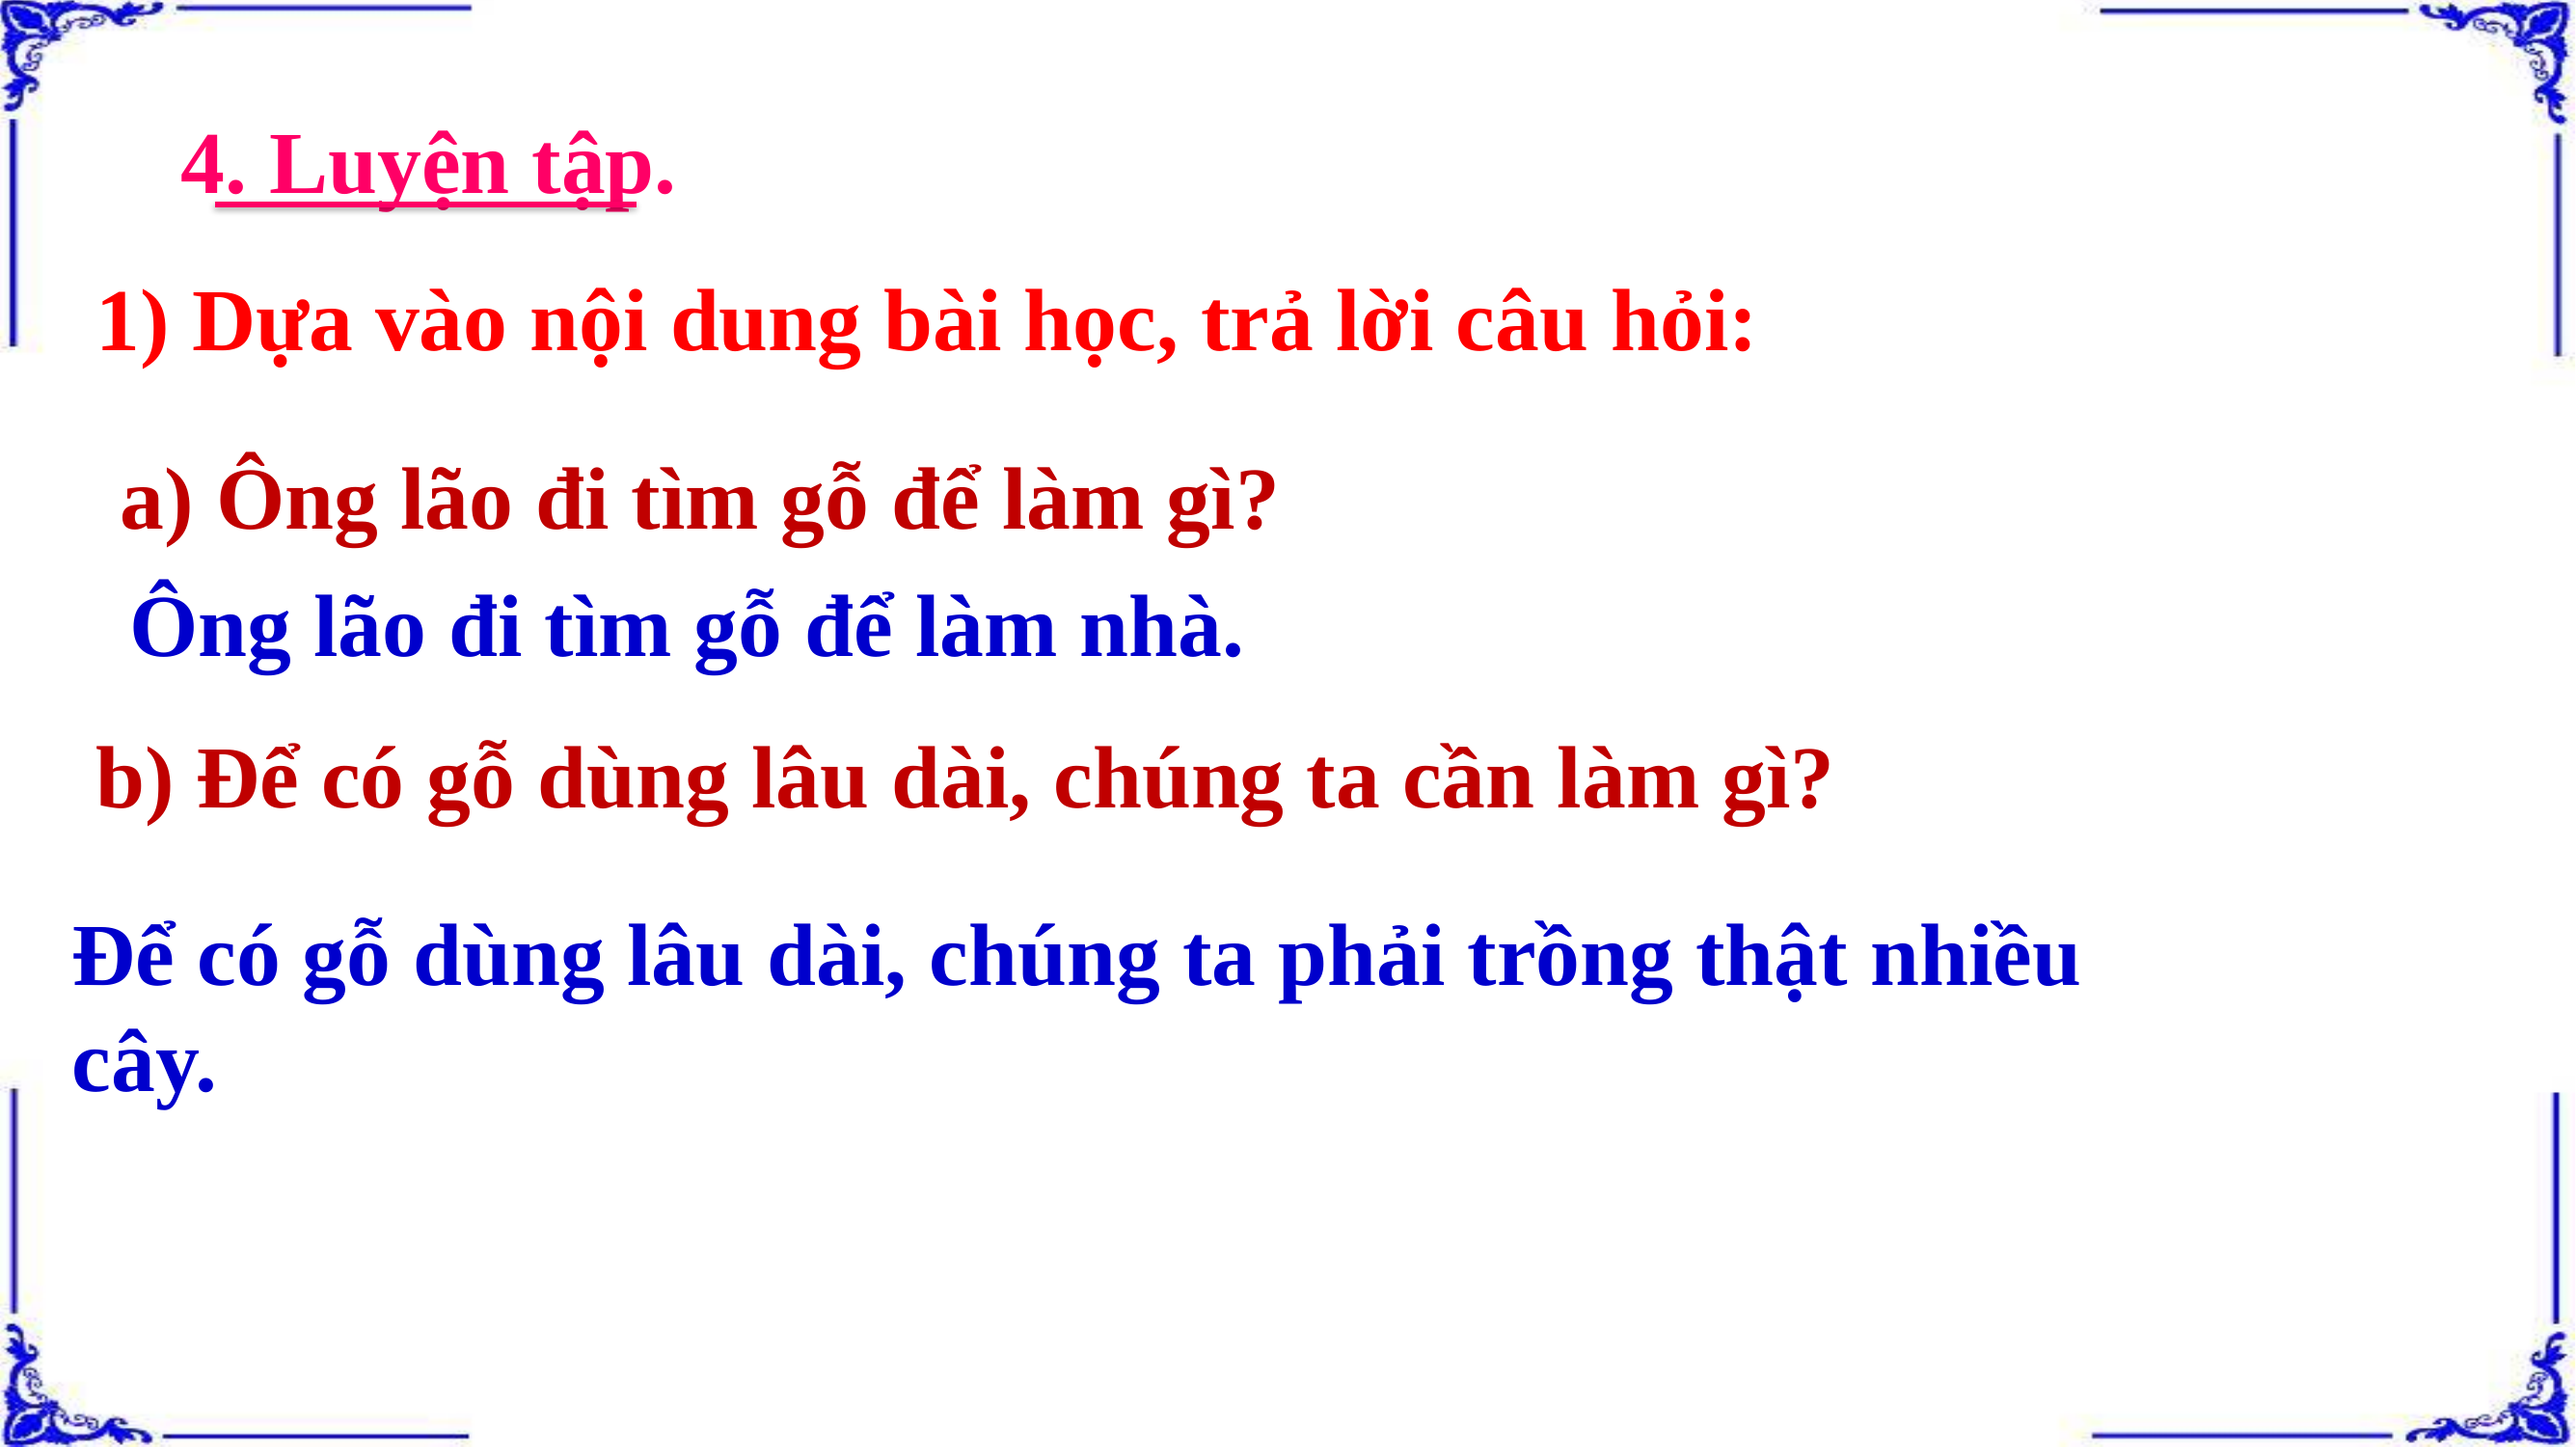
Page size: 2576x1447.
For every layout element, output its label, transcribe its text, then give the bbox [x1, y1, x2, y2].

text_box Ông lão đi tìm gỗ để làm nhà. [115, 560, 1312, 682]
text_box a) Ông lão đi tìm gỗ để làm gì? [106, 433, 2313, 555]
text_box 1) Dựa vào nội dung bài học, trả lời câu hỏi: [82, 255, 2289, 375]
picture [0, 0, 2576, 1447]
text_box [166, 96, 710, 220]
text_box b) Để có gỗ dùng lâu dài, chúng ta cần làm gì? [81, 712, 1890, 833]
text_box Để có gỗ dùng lâu dài, chúng ta phải trồng thật nhiều cây. [58, 889, 2264, 1116]
